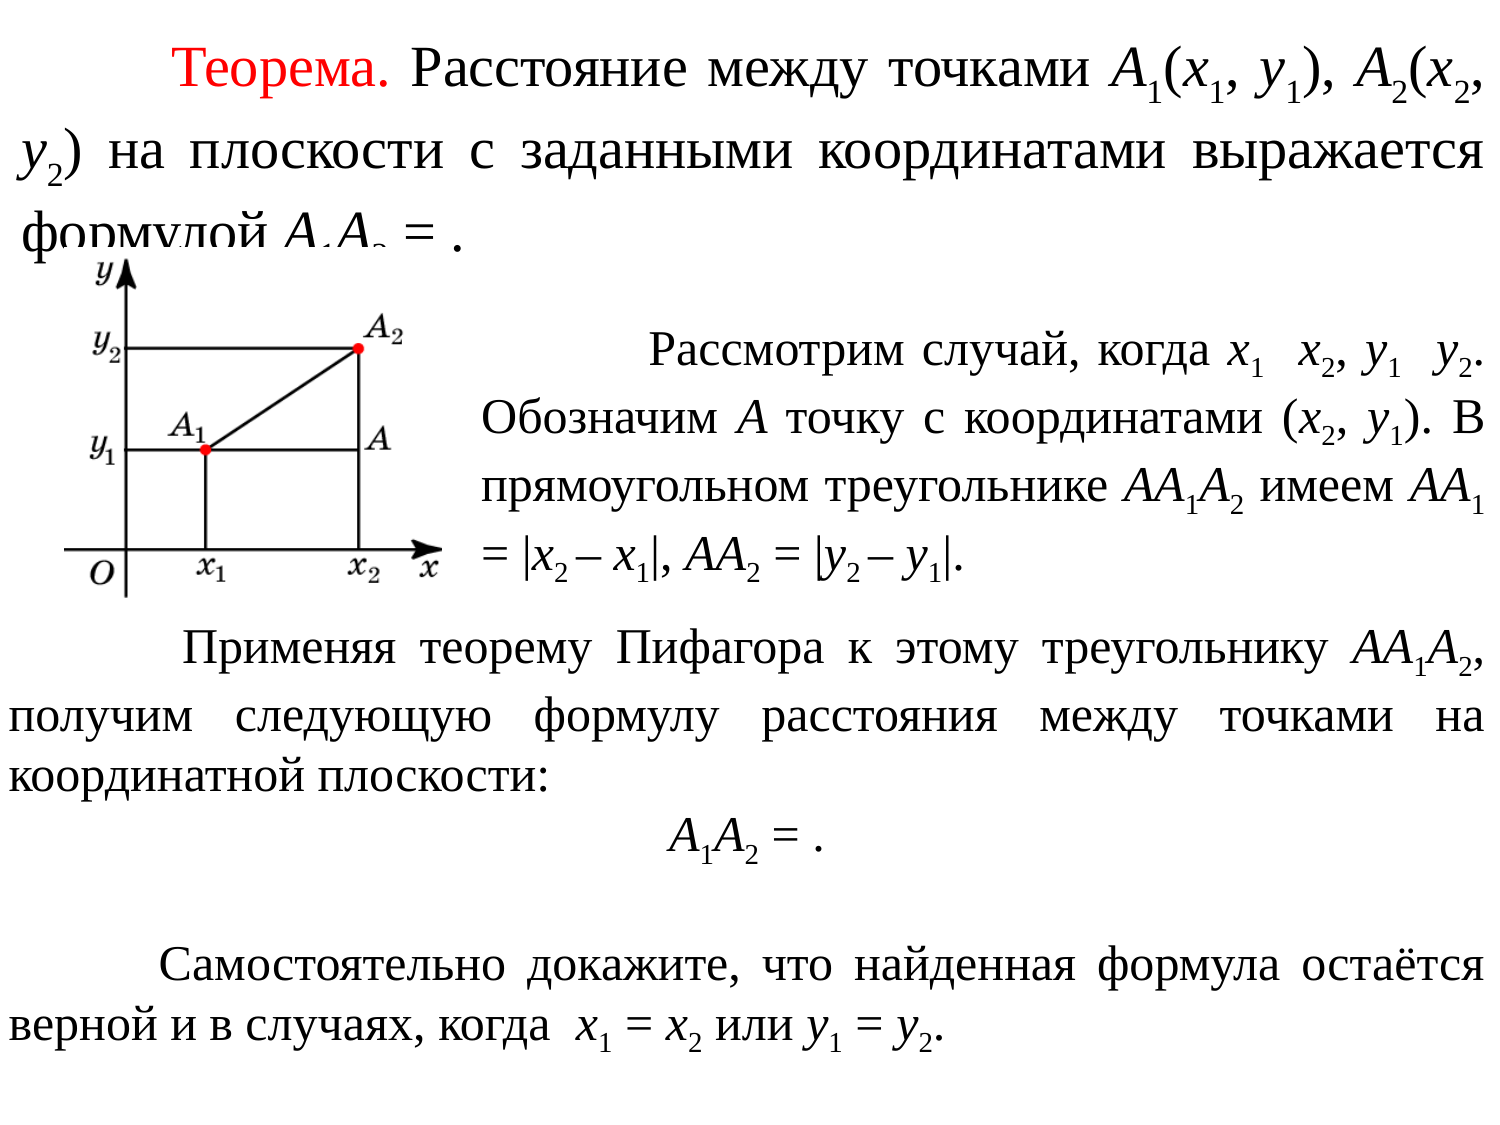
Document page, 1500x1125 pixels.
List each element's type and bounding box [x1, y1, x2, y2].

picture [64, 247, 442, 299]
text_box [0, 299, 1500, 1060]
